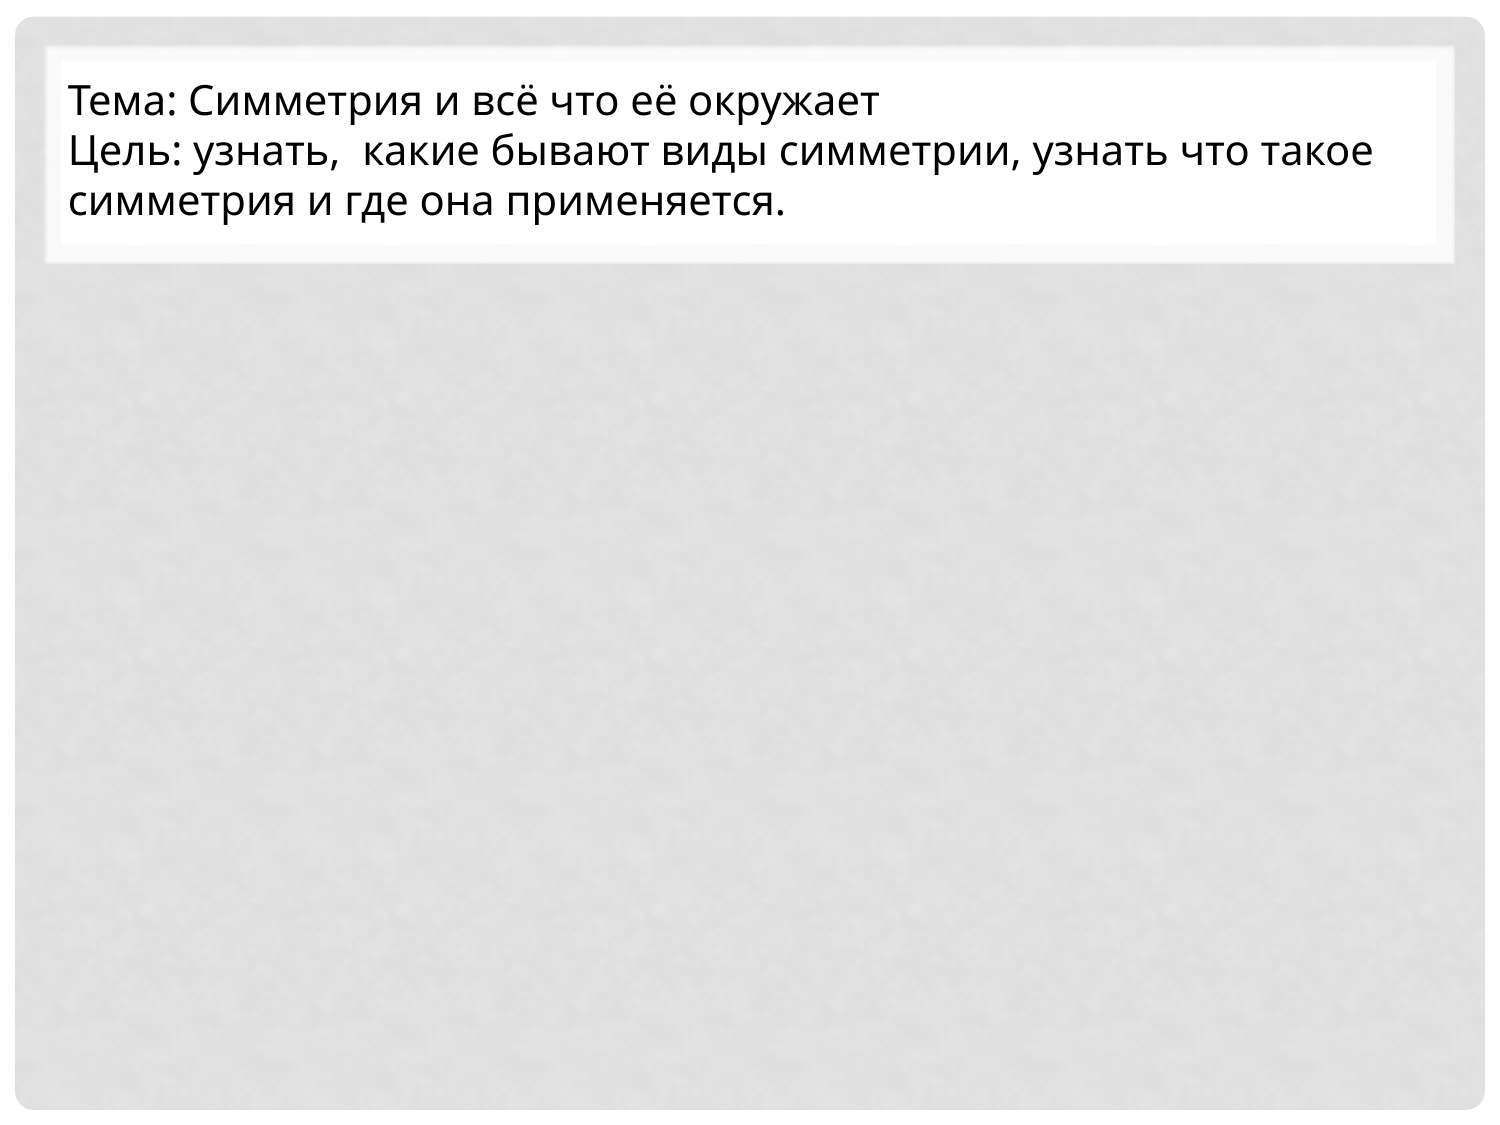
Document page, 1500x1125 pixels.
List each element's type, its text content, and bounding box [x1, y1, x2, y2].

text_box Тема: Симметрия и всё что её окружает Цель: узнать, какие бывают виды симметрии, узнать что такое симметрия и где она применяется. [53, 66, 1483, 232]
